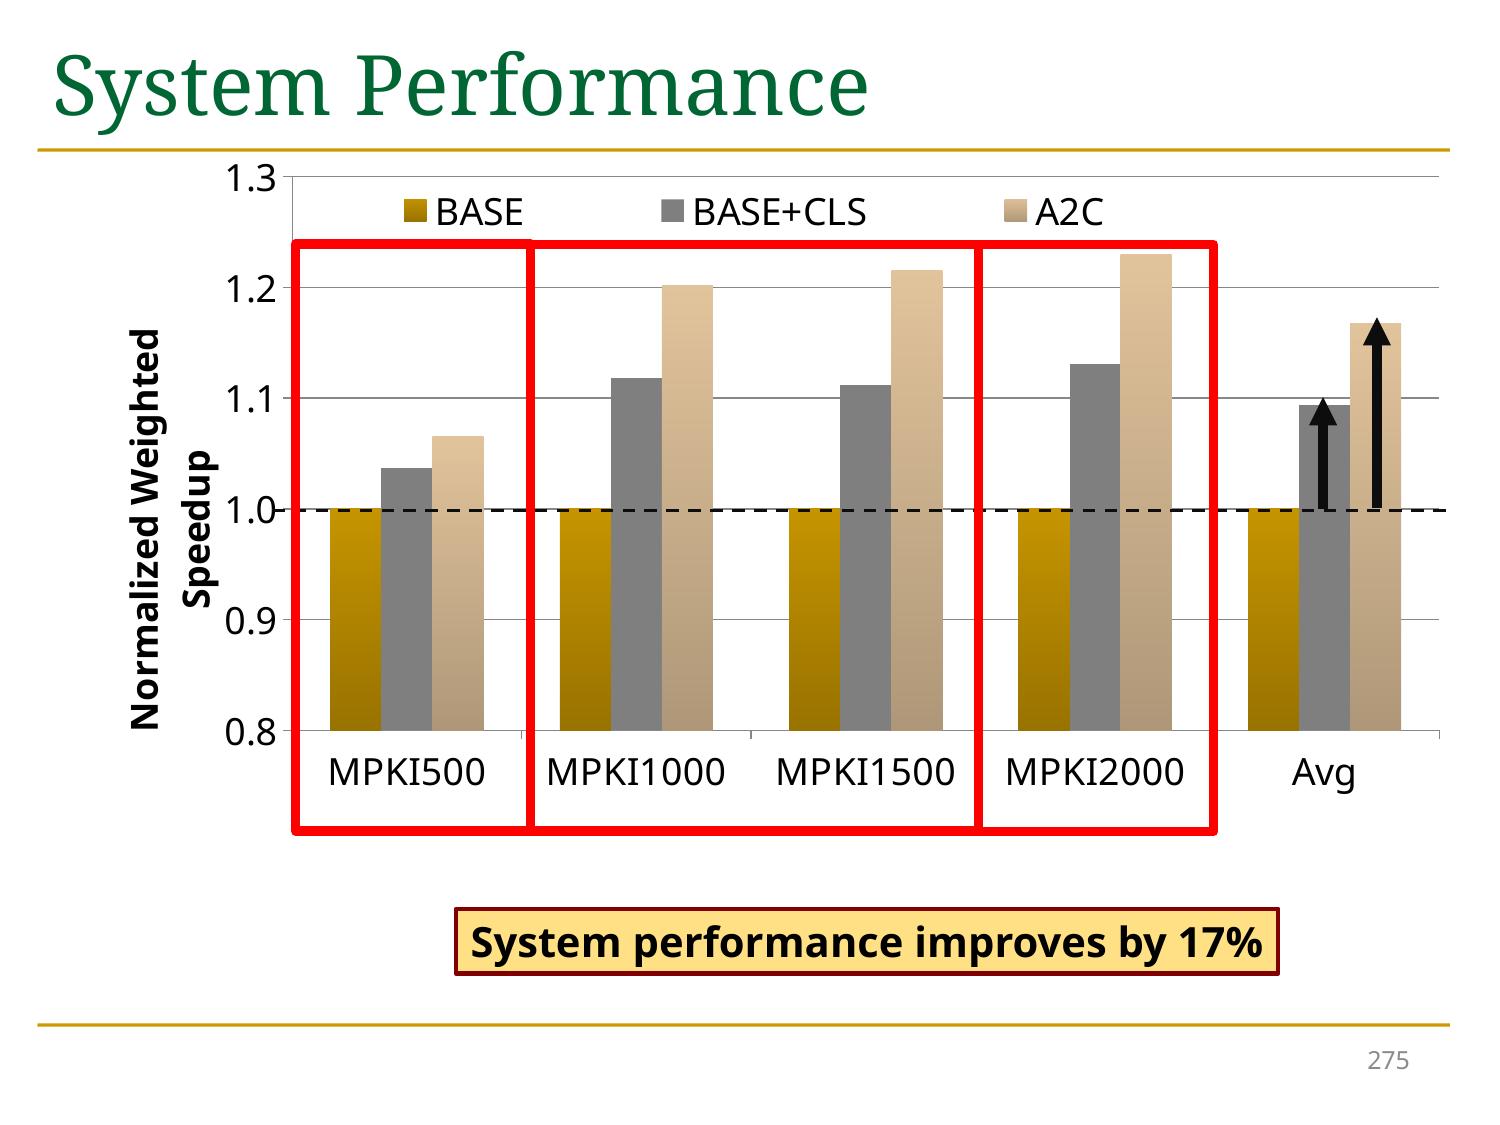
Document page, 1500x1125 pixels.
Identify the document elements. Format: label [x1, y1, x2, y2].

title [37, 24, 1451, 150]
text_box [271, 396, 1451, 511]
text_box [455, 908, 1279, 974]
chart [103, 148, 1451, 832]
slide_number [1074, 1024, 1425, 1100]
